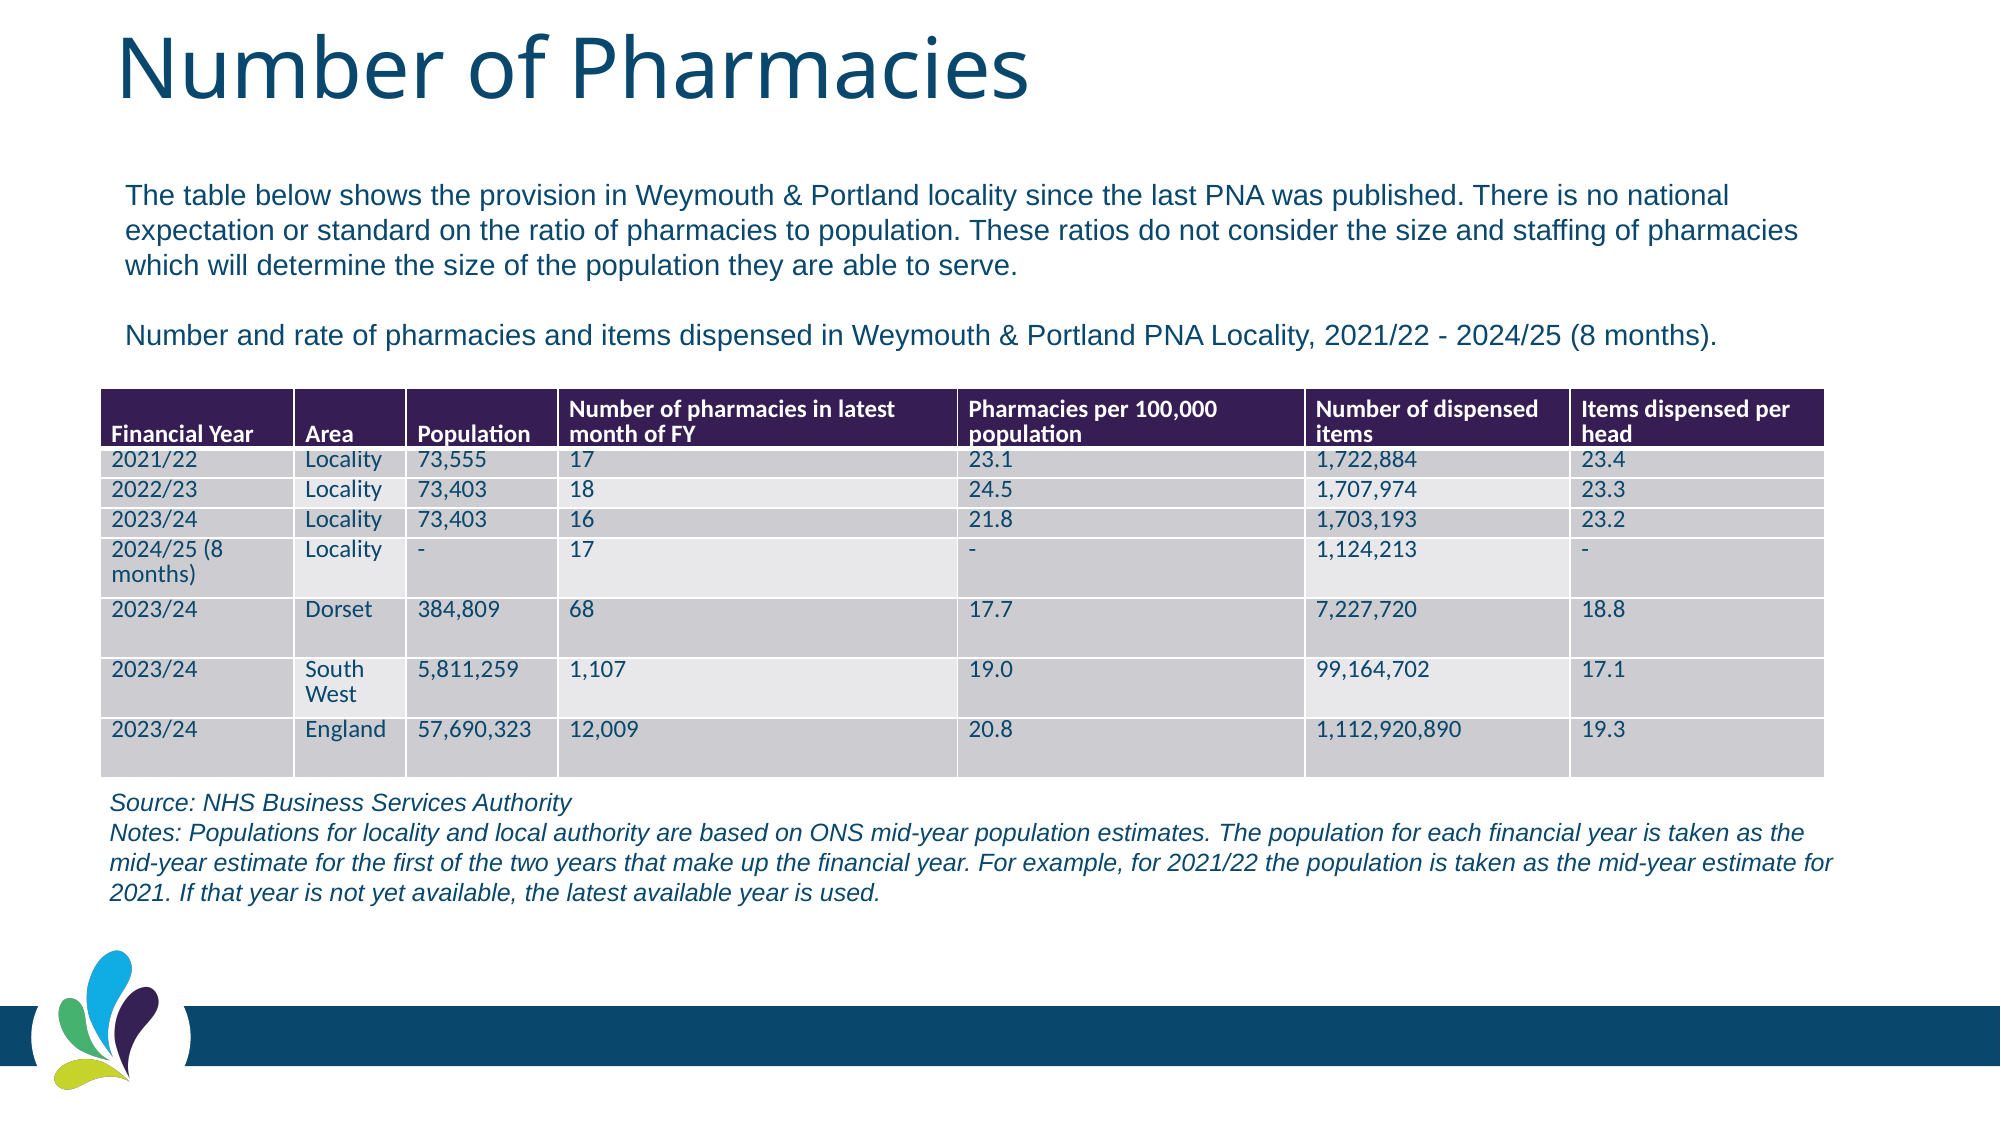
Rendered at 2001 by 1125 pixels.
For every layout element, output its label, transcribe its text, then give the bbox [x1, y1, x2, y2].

text_box The table below shows the provision in Weymouth & Portland locality since the last PNA was published. There is no national expectation or standard on the ratio of pharmacies to population. These ratios do not consider the size and staffing of pharmacies which will determine the size of the population they are able to serve. Number and rate of pharmacies and items dispensed in Weymouth & Portland PNA Locality, 2021/22 - 2024/25 (8 months). [109, 168, 1890, 359]
table_cell 2021/22 [101, 451, 293, 477]
table_cell 2024/25 (8 months) [101, 539, 293, 597]
table_cell 23.1 [958, 451, 1304, 477]
table_cell 1,707,974 [1306, 479, 1569, 507]
table_cell 12,009 [559, 719, 957, 777]
table_header Number of pharmacies in latest month of FY [559, 389, 957, 446]
title Number of Pharmacies [100, 18, 1376, 125]
table_header Number of dispensed items [1306, 389, 1569, 446]
table_cell 1,124,213 [1306, 539, 1569, 597]
table_cell 1,703,193 [1306, 509, 1569, 537]
table_cell 2023/24 [101, 659, 293, 717]
table_cell 19.0 [958, 659, 1304, 717]
table_cell 19.3 [1571, 719, 1824, 777]
table_cell 384,809 [407, 599, 557, 657]
table_cell 16 [559, 509, 957, 537]
table_cell 24.5 [958, 479, 1304, 507]
table_cell 7,227,720 [1306, 599, 1569, 657]
table_cell 18 [559, 479, 957, 507]
table_cell 17 [559, 451, 957, 477]
table_cell Locality [295, 539, 405, 597]
table_cell 73,555 [407, 451, 557, 477]
table_cell 17.7 [958, 599, 1304, 657]
table_cell Locality [295, 451, 405, 477]
table_cell Locality [295, 479, 405, 507]
table_header Pharmacies per 100,000 population [958, 389, 1304, 446]
table_cell 17.1 [1571, 659, 1824, 717]
table_cell 99,164,702 [1306, 659, 1569, 717]
table_cell 18.8 [1571, 599, 1824, 657]
table_header Area [295, 389, 405, 446]
table_cell 1,722,884 [1306, 451, 1569, 477]
table_cell 23.2 [1571, 509, 1824, 537]
table_cell 23.4 [1571, 451, 1824, 477]
table_cell Dorset [295, 599, 405, 657]
table_cell South West [295, 659, 405, 717]
table_cell 57,690,323 [407, 719, 557, 777]
table_header Population [407, 389, 557, 446]
table_cell 2023/24 [101, 719, 293, 777]
table_cell 5,811,259 [407, 659, 557, 717]
text_box Source: NHS Business Services Authority Notes: Populations for locality and local authority are based on ONS mid-year population estimates. The population for each financial year is taken as the mid-year estimate for the first of the two years that make up the financial year. For example, for 2021/22 the population is taken as the mid-year estimate for 2021. If that year is not yet available, the latest available year is used. [94, 779, 1875, 914]
table_cell 2022/23 [101, 479, 293, 507]
table_cell - [407, 539, 557, 597]
table_cell 21.8 [958, 509, 1304, 537]
table_cell - [1571, 539, 1824, 597]
table_cell 20.8 [958, 719, 1304, 777]
table_cell 1,112,920,890 [1306, 719, 1569, 777]
table_cell 2023/24 [101, 509, 293, 537]
table_cell 73,403 [407, 479, 557, 507]
table_cell 2023/24 [101, 599, 293, 657]
picture [32, 945, 181, 1095]
table_cell 17 [559, 539, 957, 597]
table_header Financial Year [101, 389, 293, 446]
table_cell Locality [295, 509, 405, 537]
table_cell 23.3 [1571, 479, 1824, 507]
table_cell 68 [559, 599, 957, 657]
table_header Items dispensed per head [1571, 389, 1824, 446]
table_cell - [958, 539, 1304, 597]
table_cell England [295, 719, 405, 777]
table_cell 1,107 [559, 659, 957, 717]
table_cell 73,403 [407, 509, 557, 537]
